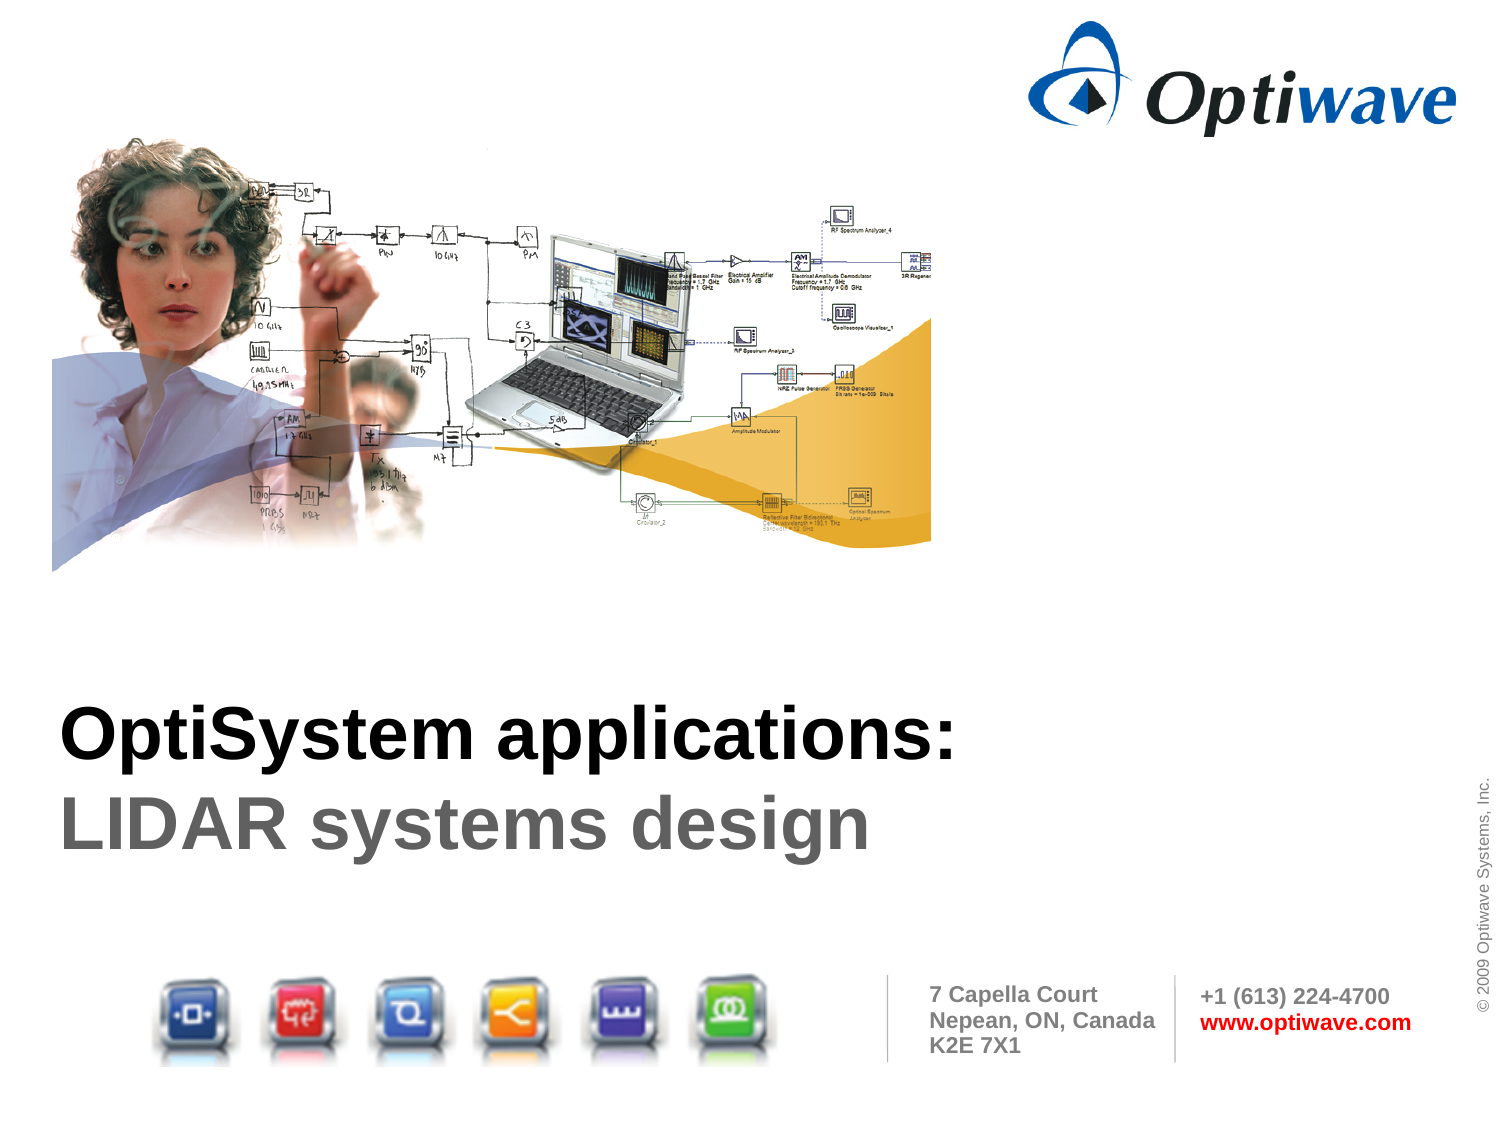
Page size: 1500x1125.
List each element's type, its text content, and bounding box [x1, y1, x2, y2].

picture [147, 971, 783, 1067]
picture [52, 21, 931, 621]
title OptiSystem applications: LIDAR systems design [44, 621, 1368, 929]
picture [1028, 21, 1456, 137]
